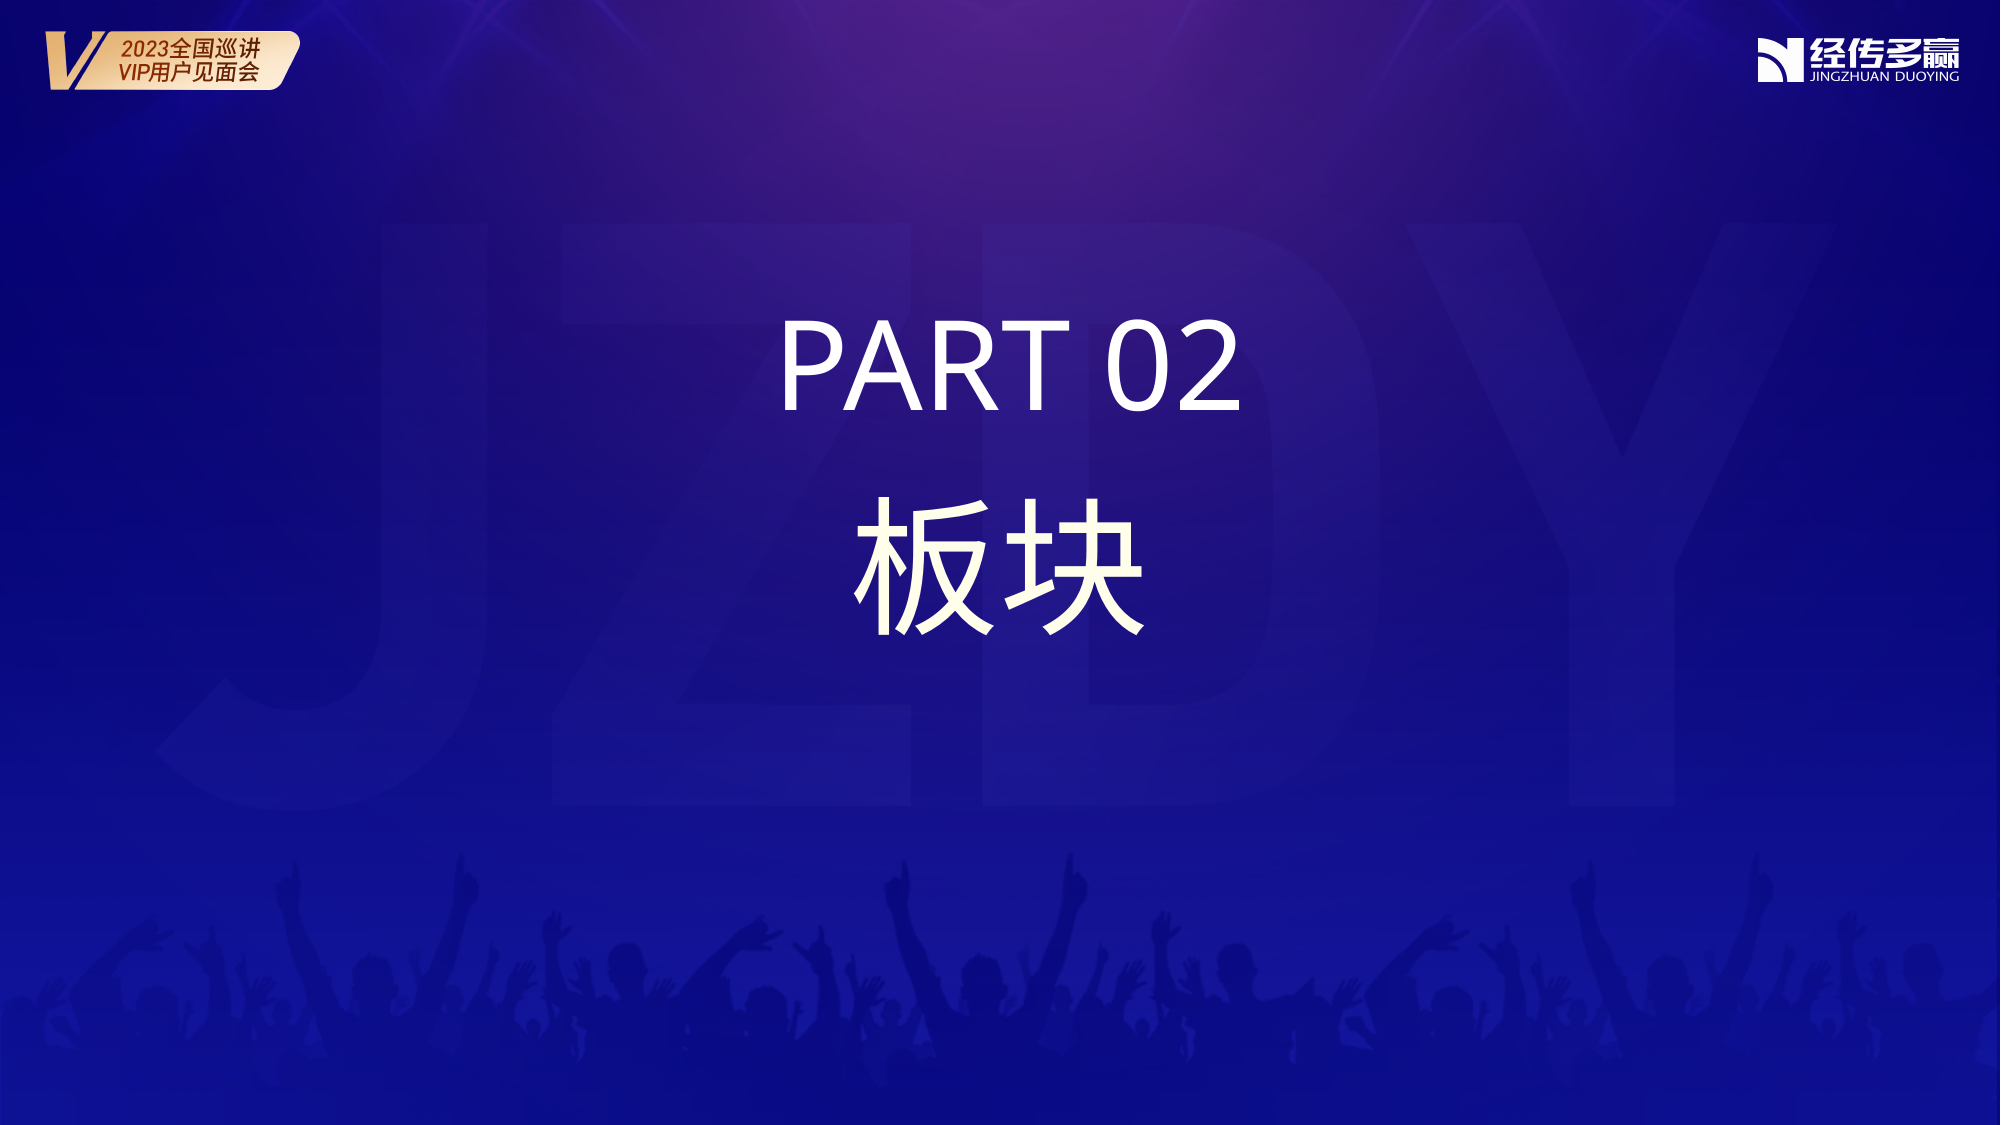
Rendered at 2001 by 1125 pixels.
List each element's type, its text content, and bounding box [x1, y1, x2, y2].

text_box PART 02 [703, 278, 1317, 443]
picture [0, 0, 2000, 1125]
text_box 板块 [347, 466, 1653, 662]
